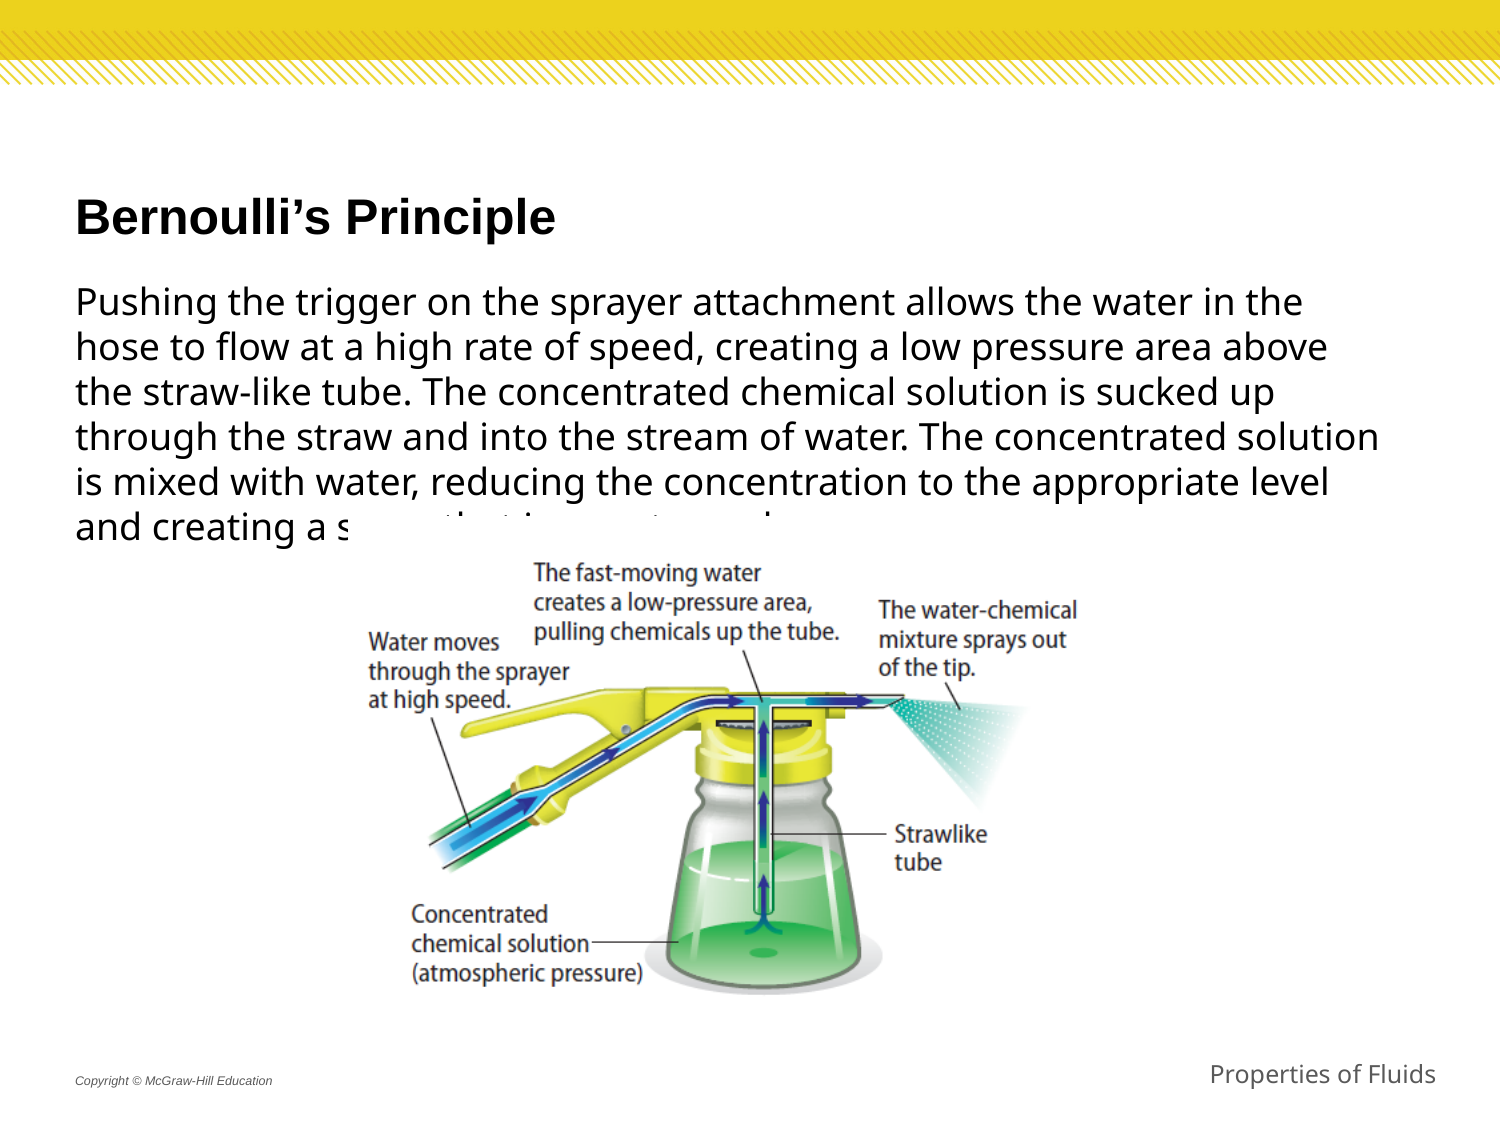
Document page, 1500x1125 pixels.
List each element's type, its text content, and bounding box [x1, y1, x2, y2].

text_box Properties of Fluids [284, 1043, 1437, 1089]
text_box Copyright © McGraw-Hill Education [74, 1043, 284, 1089]
picture [347, 515, 1096, 1035]
list Bernoulli’s Principle Pushing the trigger on the sprayer attachment allows the water in the hose to flow at a high rate of speed, creating a low pressure area above the straw-like tube. The concentrated chemical solution is sucked up through the straw and into the stream of water. The concentrated solution is mixed with water, reducing the concentration to the appropriate level and creating a spray that is easy to apply. [75, 184, 1389, 1029]
picture [0, 0, 1500, 86]
